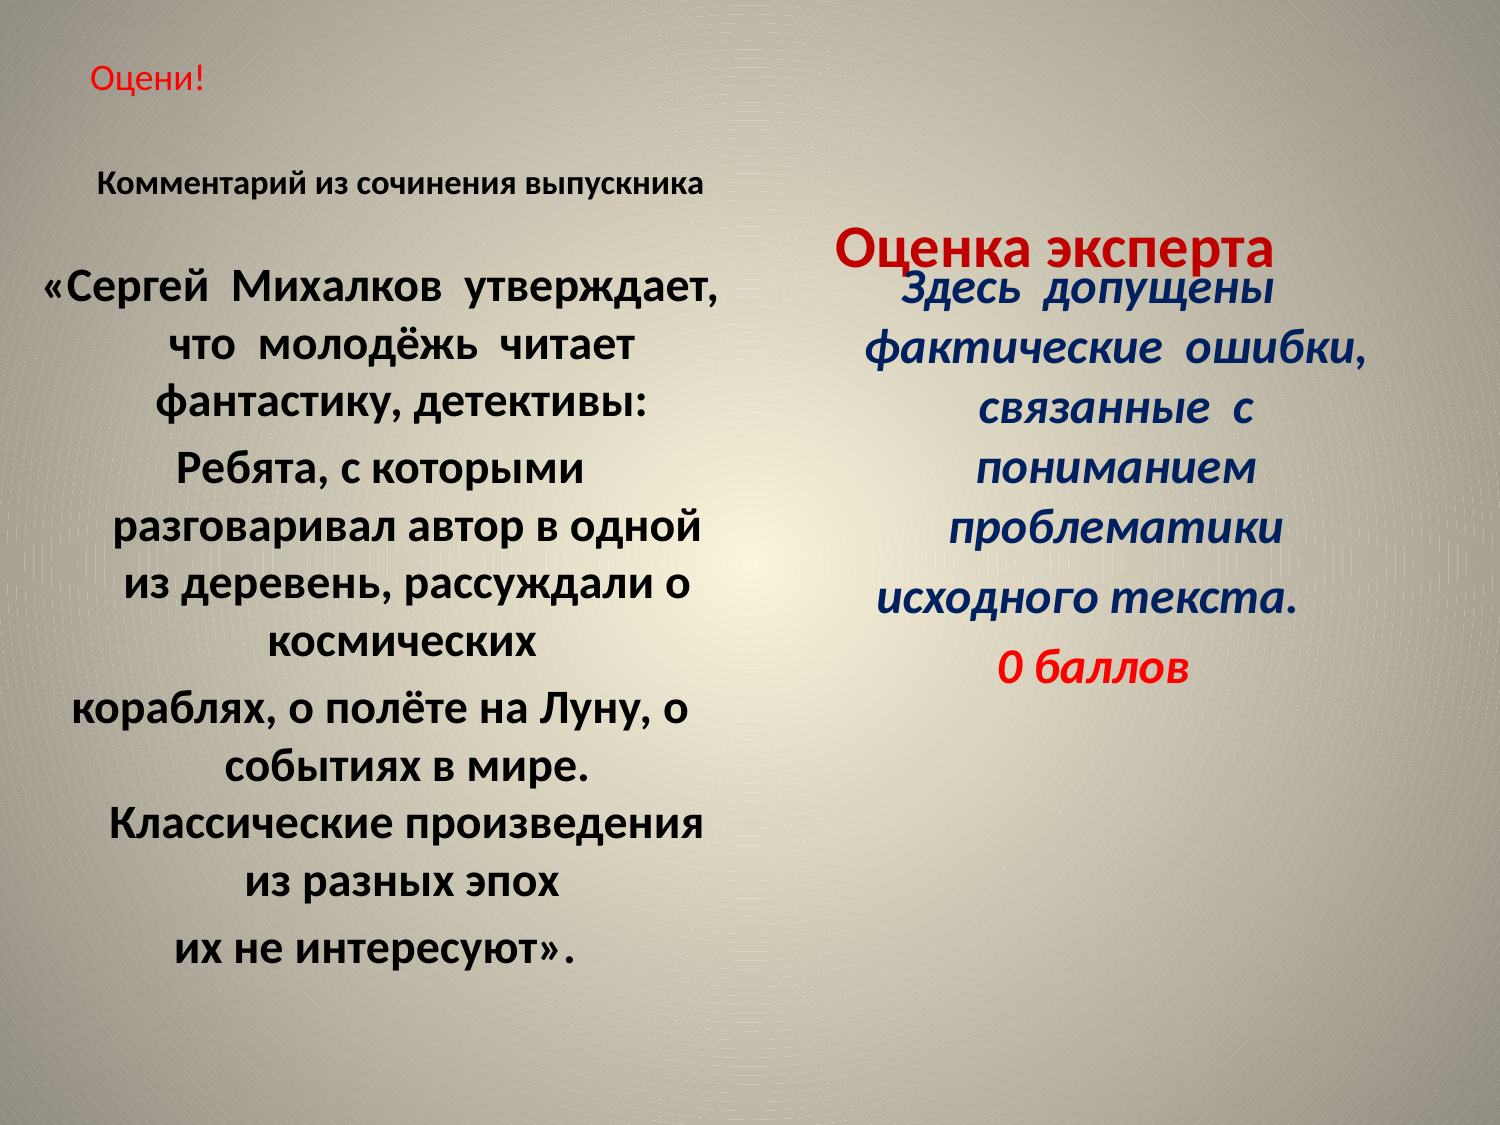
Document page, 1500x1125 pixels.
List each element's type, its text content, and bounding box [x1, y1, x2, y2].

title Оцени! [75, 45, 1425, 106]
list «Сергей Михалков утверждает, что молодёжь читает фантастику, детективы: Ребята, с которыми разговаривал автор в одной из деревень, рассуждали о космических кораблях, о полёте на Луну, о событиях в мире. Классические произведения из разных эпох их не интересуют». [23, 246, 738, 1005]
list Комментарий из сочинения выпускника [82, 152, 745, 235]
list Здесь допущены фактические ошибки, связанные с пониманием проблематики исходного текста. 0 баллов [761, 246, 1425, 1005]
list Оценка эксперта [820, 199, 1425, 246]
